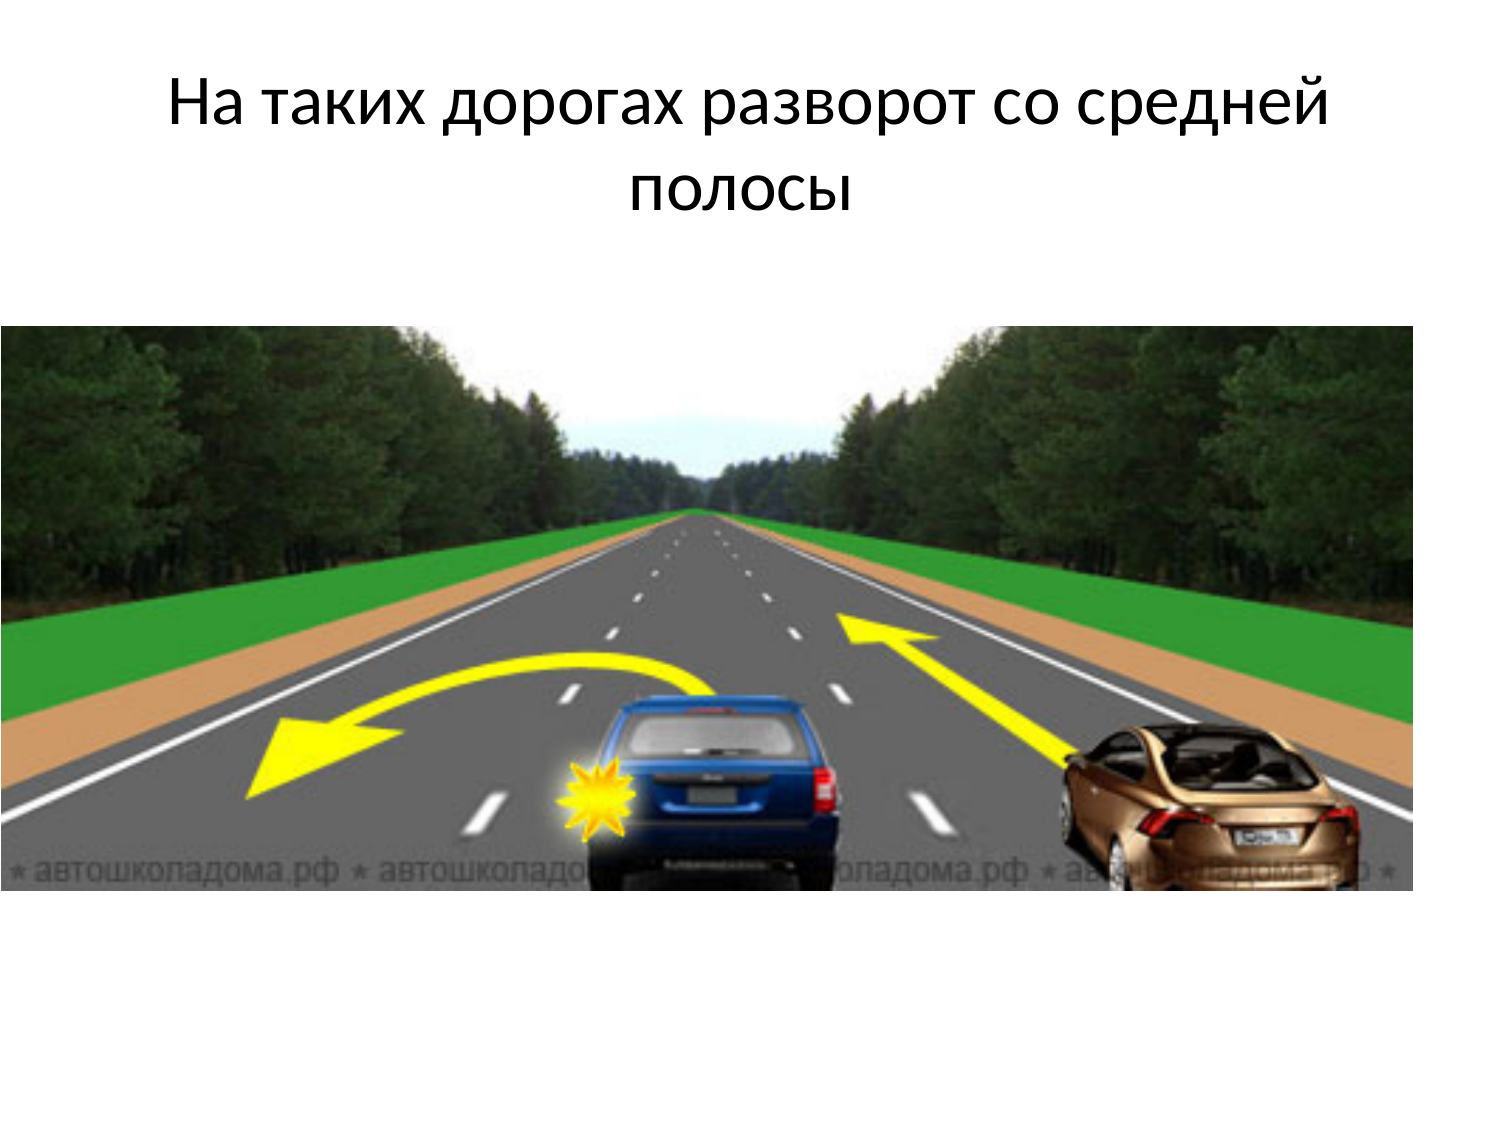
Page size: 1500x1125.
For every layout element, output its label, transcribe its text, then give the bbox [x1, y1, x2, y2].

title На таких дорогах разворот со средней полосы [75, 45, 1425, 233]
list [1, 326, 1413, 891]
